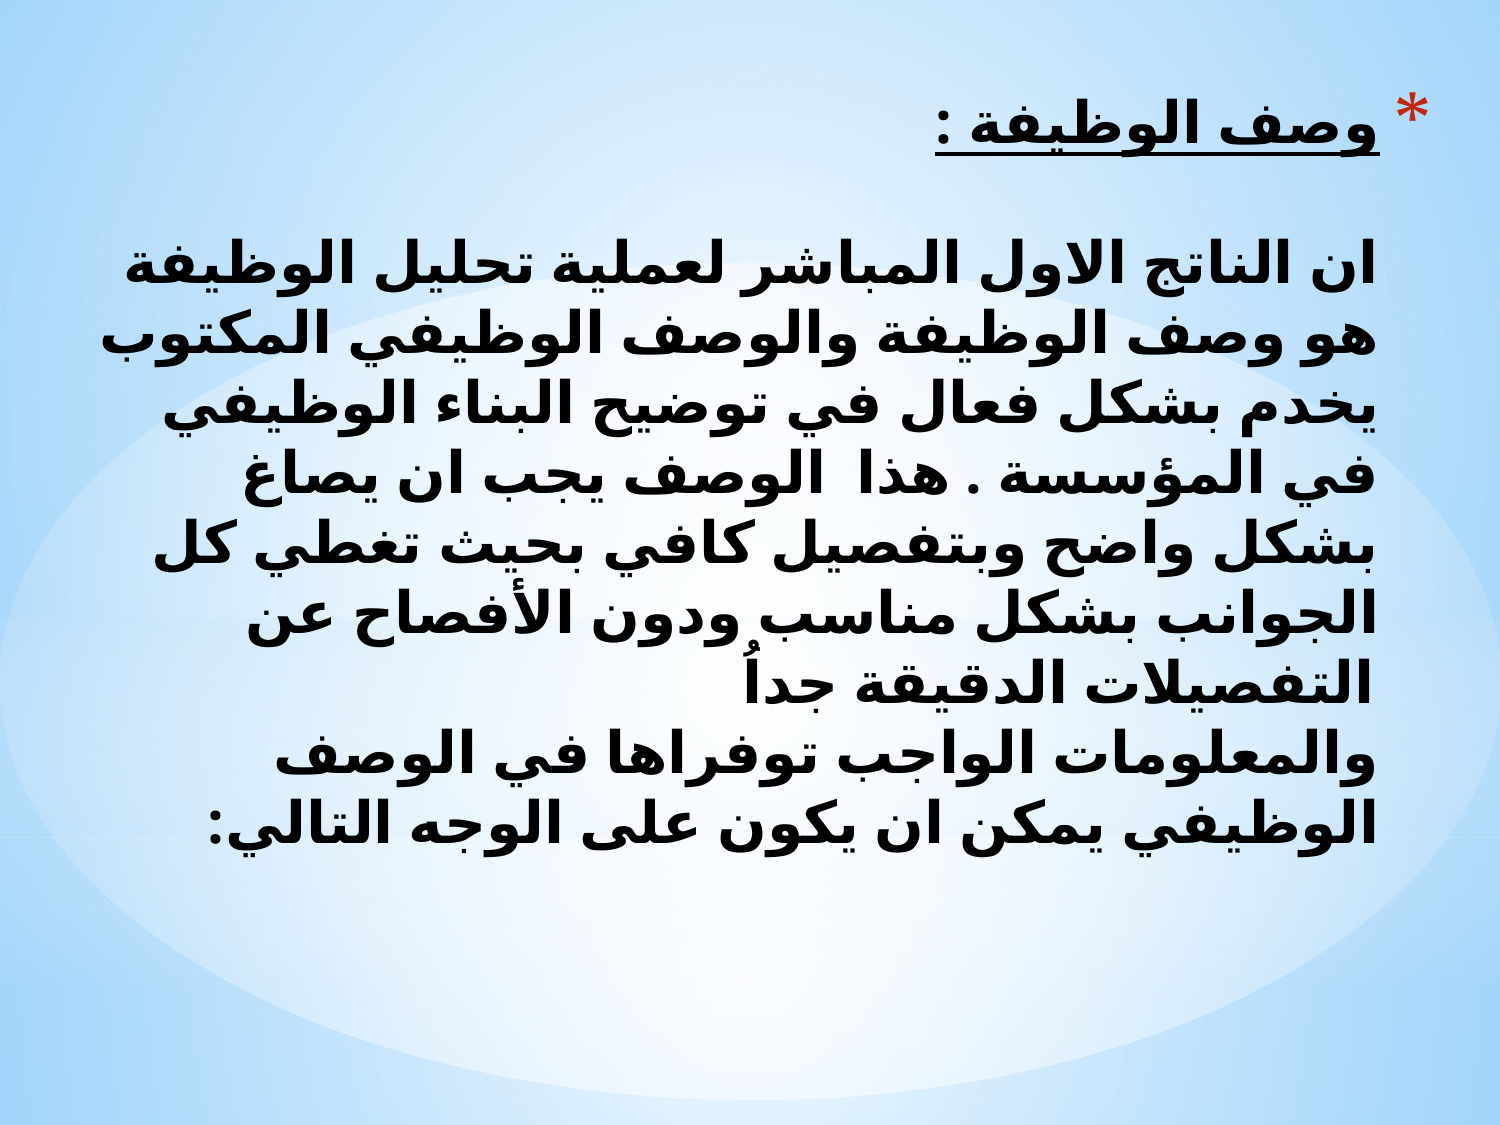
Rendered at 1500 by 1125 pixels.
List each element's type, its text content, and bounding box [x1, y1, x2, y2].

title وصف الوظيفة : ان الناتج الاول المباشر لعملية تحليل الوظيفة هو وصف الوظيفة والوصف الوظيفي المكتوب يخدم بشكل فعال في توضيح البناء الوظيفي في المؤسسة . هذا الوصف يجب ان يصاغ بشكل واضح وبتفصيل كافي بحيث تغطي كل الجوانب بشكل مناسب ودون الأفصاح عن التفصيلات الدقيقة جداُ والمعلومات الواجب توفراها في الوصف الوظيفي يمكن ان يكون على الوجه التالي: [76, 78, 1447, 965]
